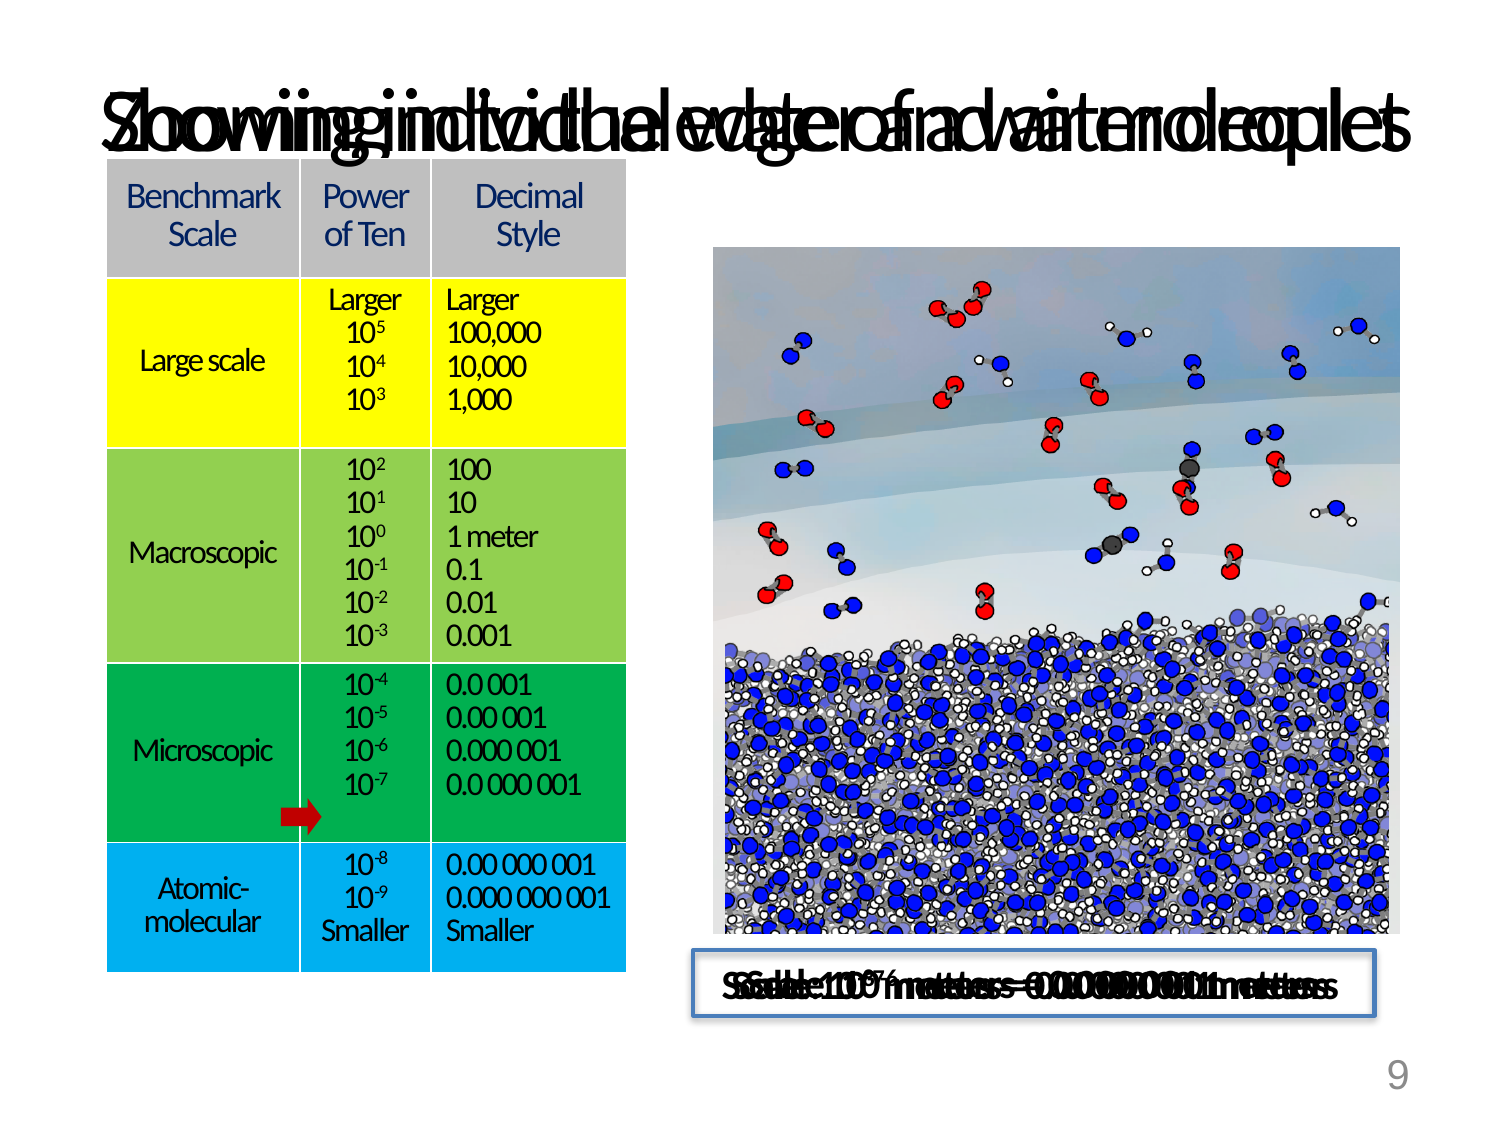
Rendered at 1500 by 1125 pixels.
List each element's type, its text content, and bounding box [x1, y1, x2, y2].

table_header Benchmark Scale [107, 209, 299, 277]
text_box Showing individual water and air molecules [82, 21, 1433, 209]
table_cell 102 101 100 10-1 10-2 10-3 [301, 449, 430, 662]
table_cell Larger 100,000 10,000 1,000 [432, 279, 626, 447]
slide_number 9 [1074, 1042, 1425, 1103]
table_cell Larger 105 104 103 [301, 279, 430, 447]
table_cell 0.0 001 0.00 001 0.000 001 0.0 000 001 [432, 664, 626, 842]
text_box [280, 798, 322, 836]
table_cell Microscopic [107, 664, 299, 842]
table_cell Large scale [107, 279, 299, 447]
text_box Scale: 10-8 meters = 0.00 000 001 meters [693, 950, 1375, 1015]
table_cell 100 10 1 meter 0.1 0.01 0.001 [432, 449, 626, 662]
picture [713, 247, 1400, 934]
table_header Decimal Style [432, 209, 626, 277]
table_cell Atomic-molecular [107, 843, 299, 972]
table_cell 10-4 10-5 10-6 10-7 [301, 664, 430, 842]
table_cell 0.00 000 001 0.000 000 001 Smaller [432, 843, 626, 972]
table_header Power of Ten [301, 209, 430, 277]
table_cell 10-8 10-9 Smaller [301, 843, 430, 972]
table_cell Macroscopic [107, 449, 299, 662]
